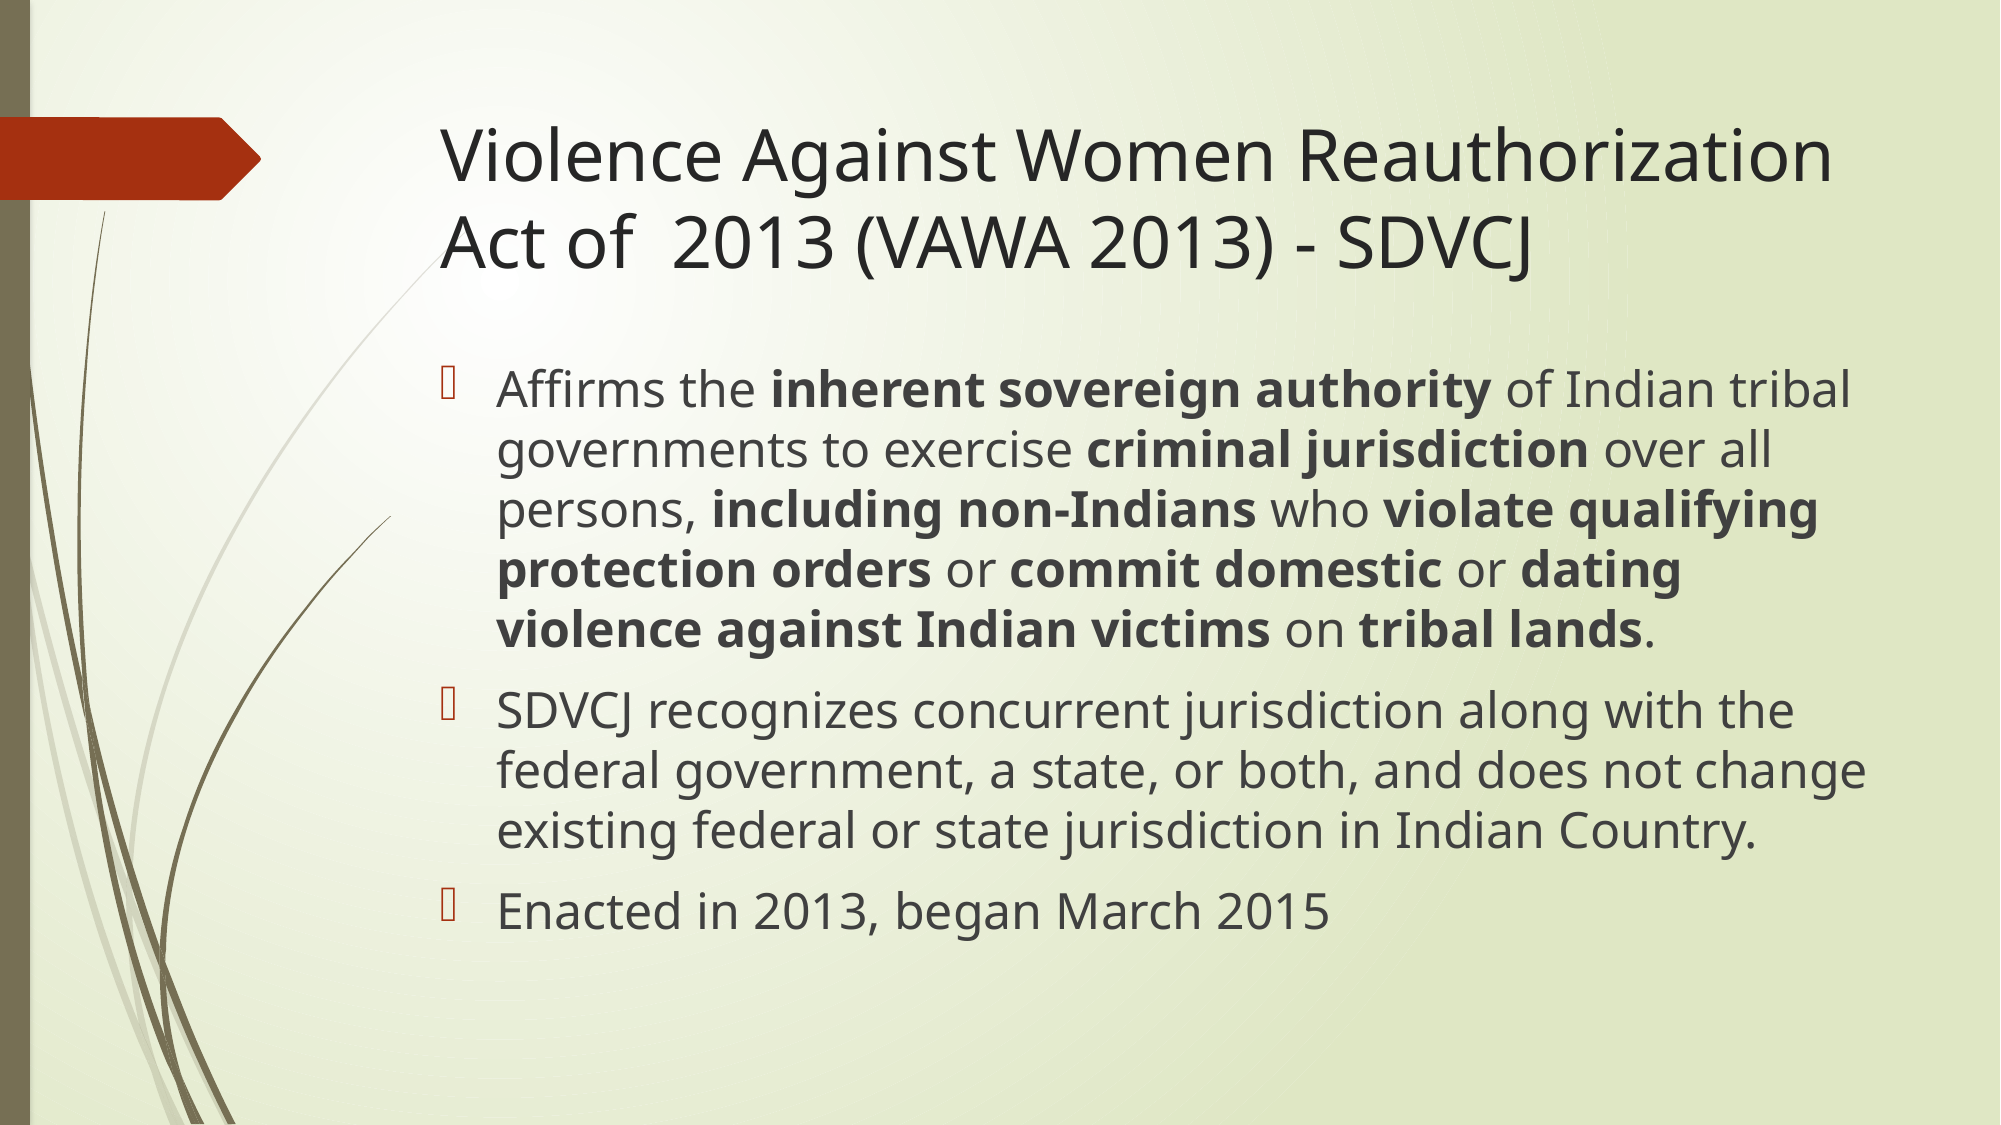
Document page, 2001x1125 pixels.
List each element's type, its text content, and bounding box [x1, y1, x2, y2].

title Violence Against Women Reauthorization Act of 2013 (VAWA 2013) - SDVCJ [425, 102, 1888, 313]
list Affirms the inherent sovereign authority of Indian tribal governments to exercise criminal jurisdiction over all persons, including non-Indians who violate qualifying protection orders or commit domestic or dating violence against Indian victims on tribal lands. SDVCJ recognizes concurrent jurisdiction along with the federal government, a state, or both, and does not change existing federal or state jurisdiction in Indian Country. Enacted in 2013, began March 2015 [424, 350, 1888, 970]
